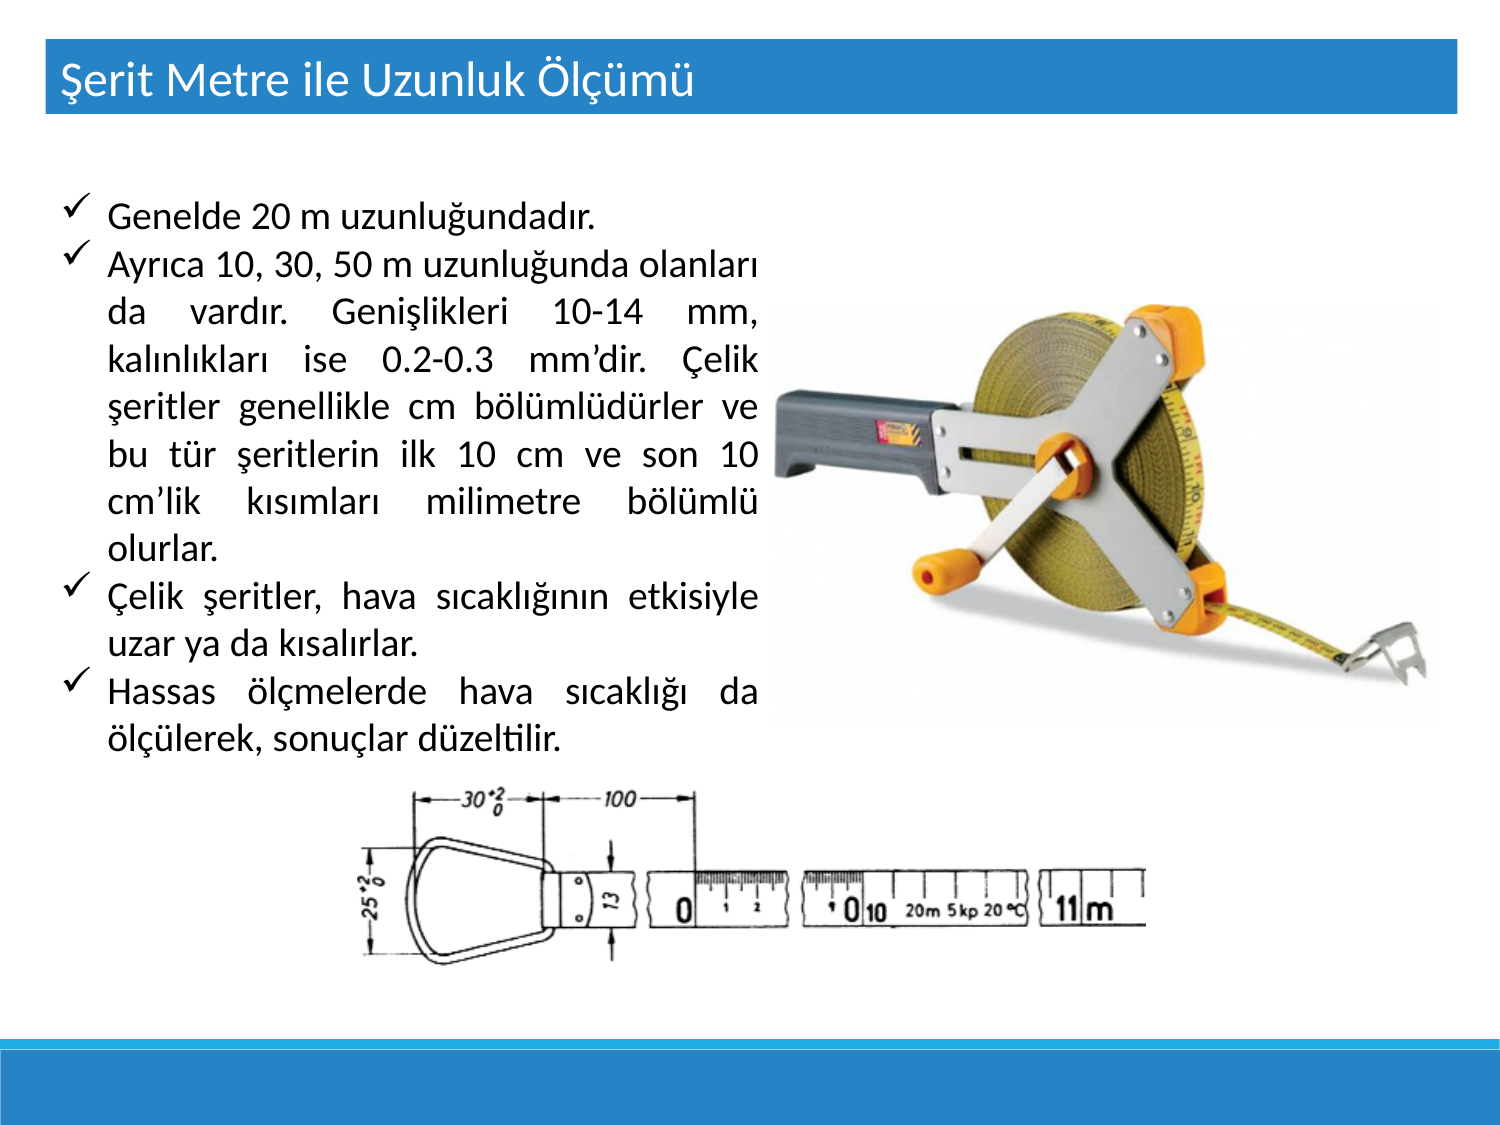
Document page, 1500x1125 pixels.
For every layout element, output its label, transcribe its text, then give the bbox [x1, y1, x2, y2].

text_box Şerit Metre ile Uzunluk Ölçümü [45, 39, 1458, 114]
text_box Genelde 20 m uzunluğundadır. Ayrıca 10, 30, 50 m uzunluğunda olanları da vardır. Genişlikleri 10-14 mm, kalınlıkları ise 0.2-0.3 mm’dir. Çelik şeritler genellikle cm bölümlüdürler ve bu tür şeritlerin ilk 10 cm ve son 10 cm’lik kısımları milimetre bölümlü olurlar. Çelik şeritler, hava sıcaklığının etkisiyle uzar ya da kısalırlar. Hassas ölçmelerde hava sıcaklığı da ölçülerek, sonuçlar düzeltilir. [45, 182, 775, 768]
picture [774, 303, 1440, 727]
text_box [356, 772, 1147, 983]
